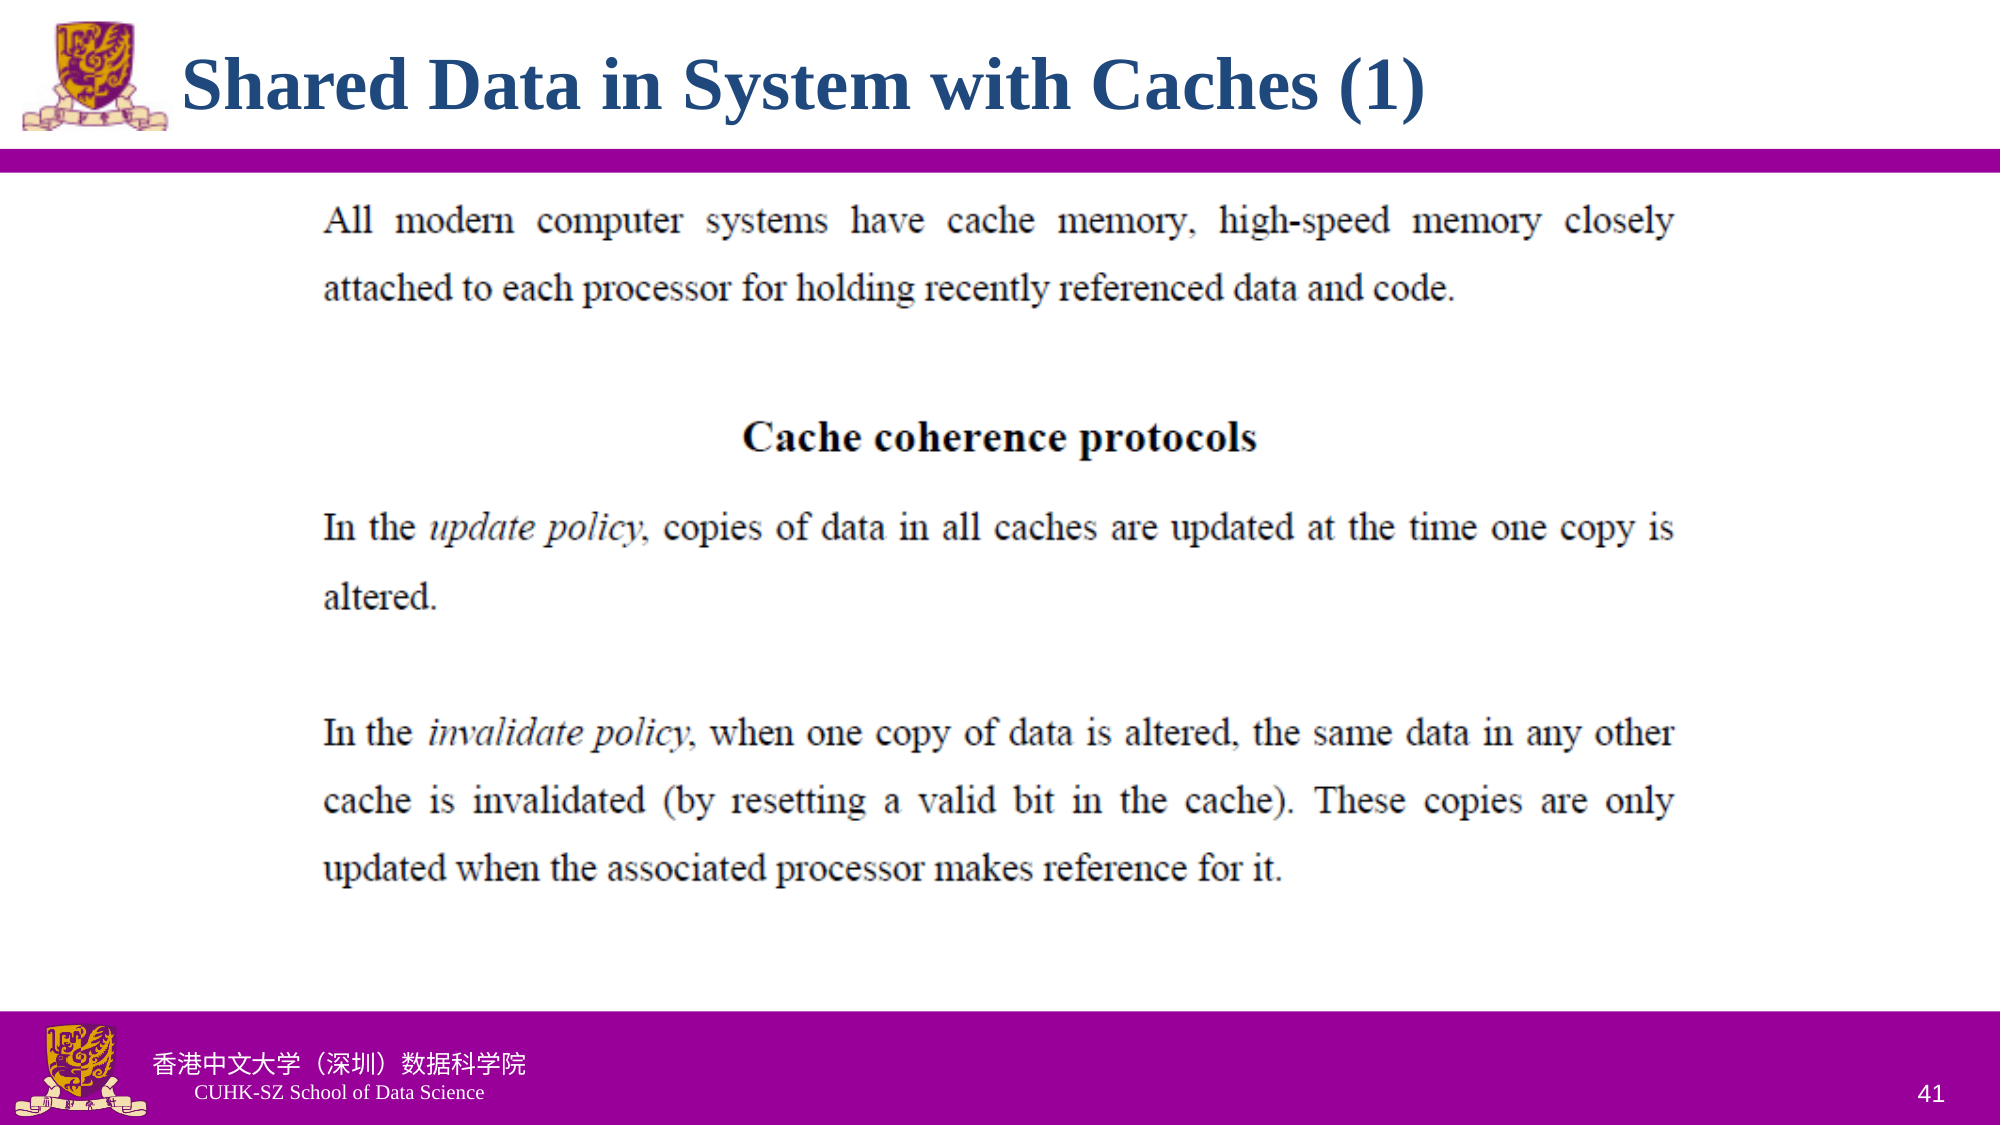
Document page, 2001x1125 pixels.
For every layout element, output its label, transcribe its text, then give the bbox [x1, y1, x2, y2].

title Shared Data in System with Caches (1) [166, 30, 1981, 130]
picture [21, 20, 173, 131]
slide_number 41 [1493, 1070, 1961, 1125]
picture [14, 1023, 149, 1117]
picture [308, 190, 1699, 902]
